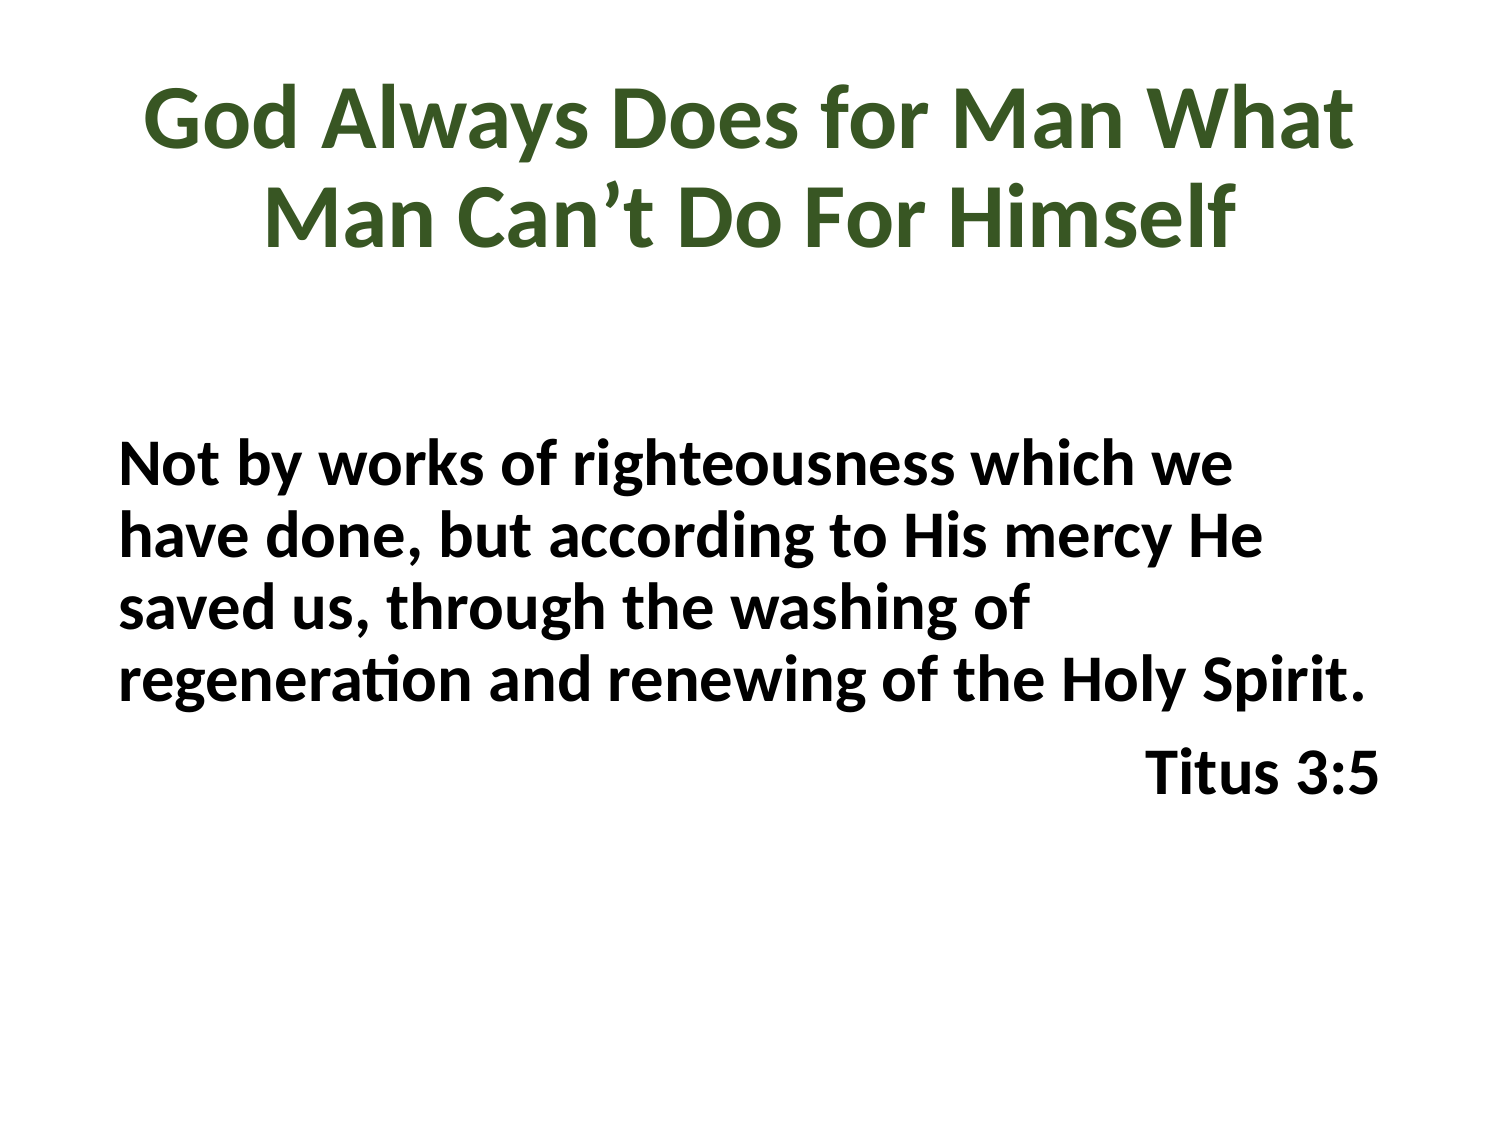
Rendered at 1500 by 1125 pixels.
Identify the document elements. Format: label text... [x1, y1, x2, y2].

title God Always Does for Man What Man Can’t Do For Himself [103, 59, 1397, 278]
list Not by works of righteousness which we have done, but according to His mercy He saved us, through the washing of regeneration and renewing of the Holy Spirit. Titus 3:5 [103, 420, 1397, 1014]
